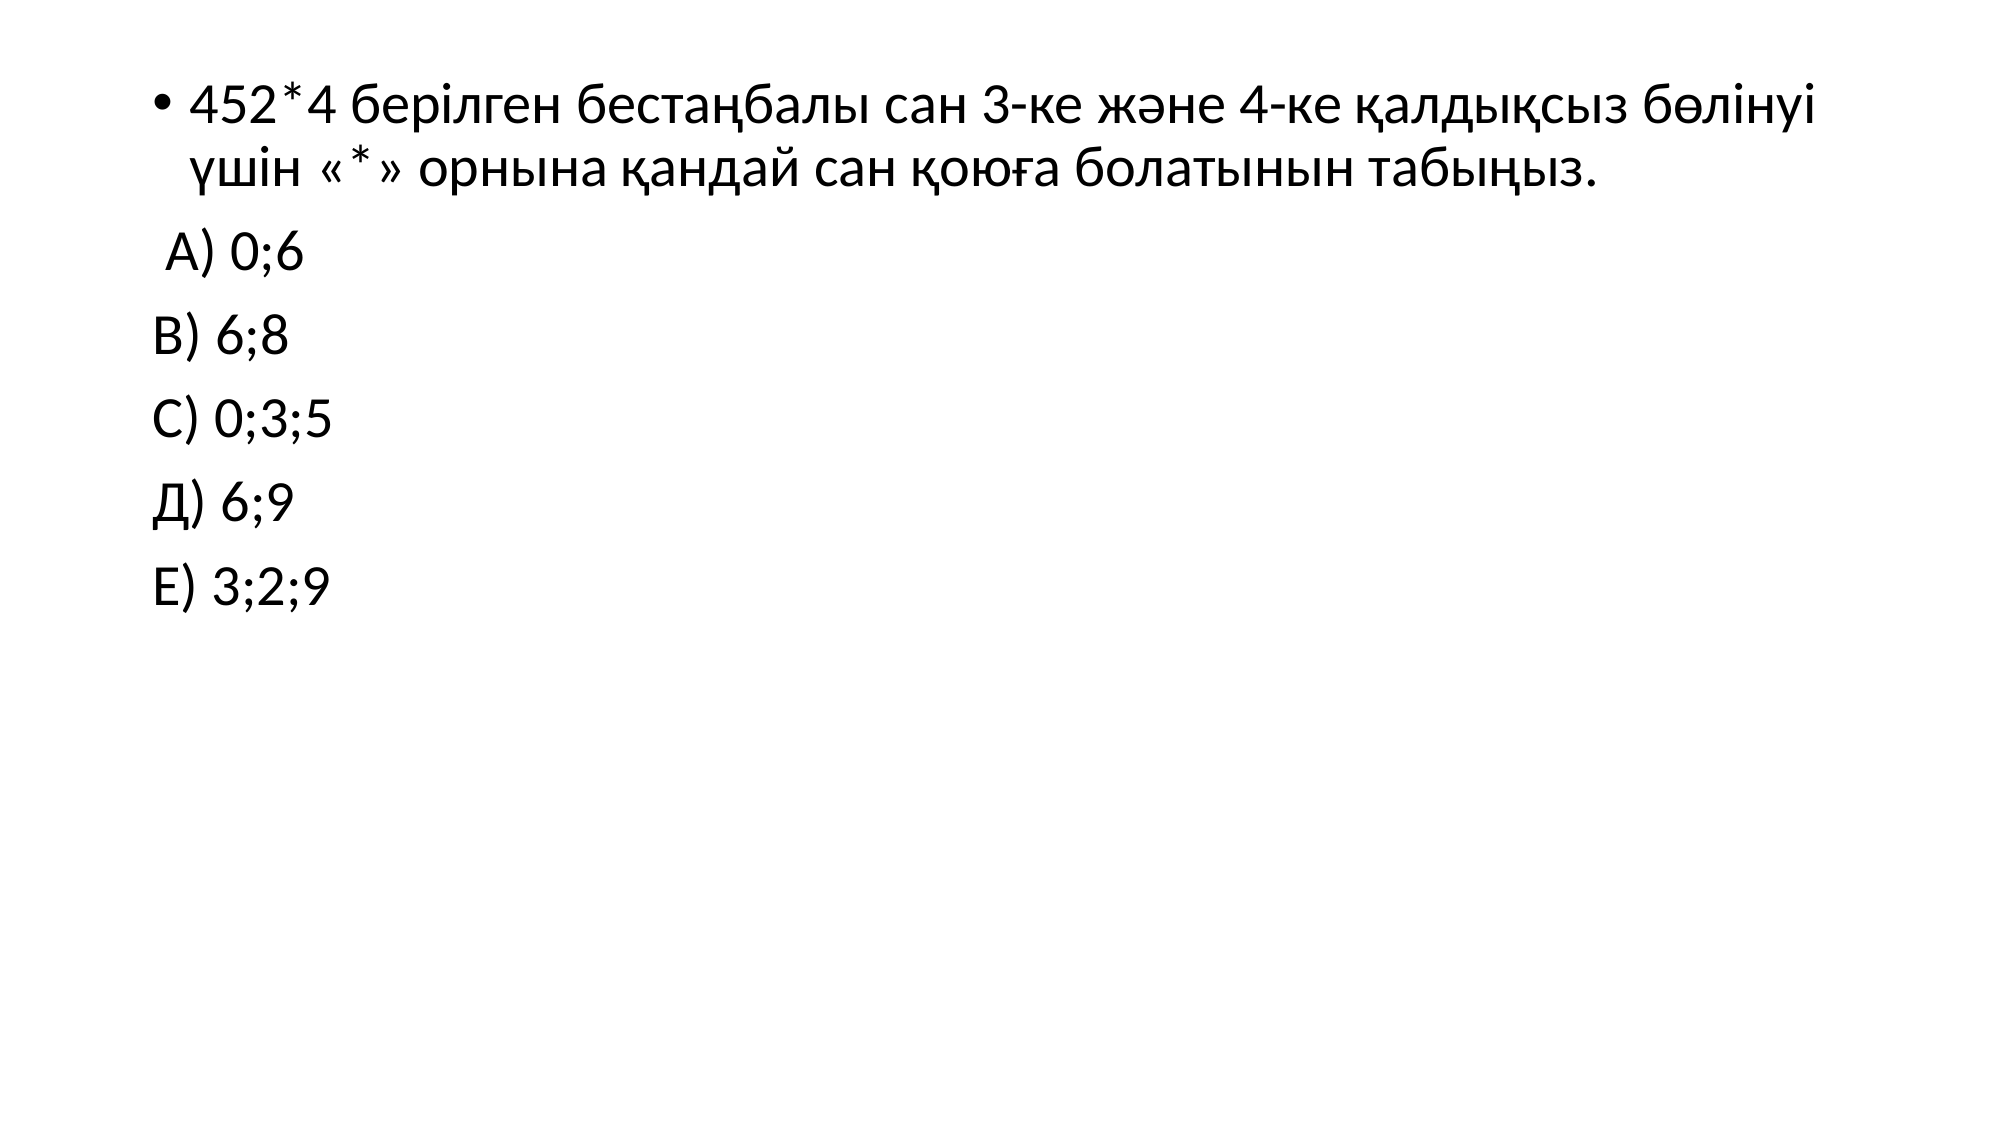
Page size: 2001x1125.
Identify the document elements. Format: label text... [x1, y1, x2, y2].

list 452*4 берілген бестаңбалы сан 3-ке және 4-ке қалдықсыз бөлінуі үшін «*» орнына қандай сан қоюға болатынын табыңыз. А) 0;6 В) 6;8 С) 0;3;5 Д) 6;9 Е) 3;2;9 [137, 65, 1863, 1014]
